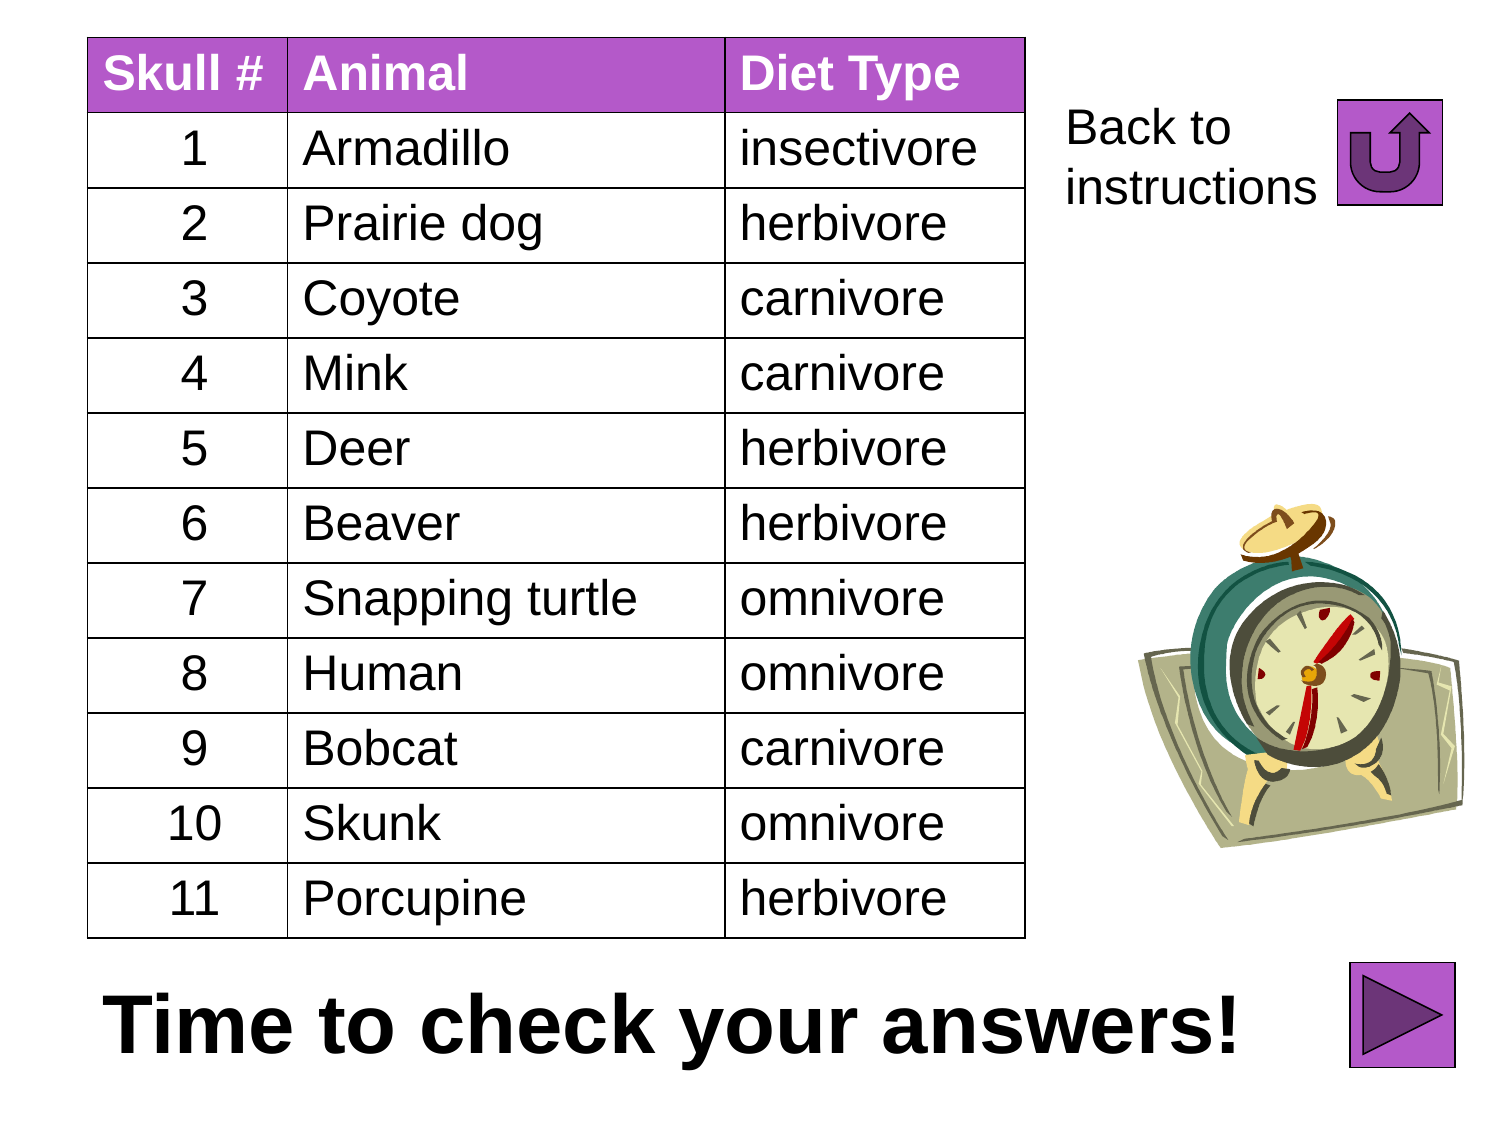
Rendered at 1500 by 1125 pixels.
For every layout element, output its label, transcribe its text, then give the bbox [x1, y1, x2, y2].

table_cell Armadillo [288, 113, 724, 187]
table_cell Snapping turtle [288, 564, 724, 637]
text_box Time to check your answers! [87, 962, 1297, 1078]
table_header Animal [288, 38, 724, 112]
table_cell Porcupine [288, 864, 724, 937]
table_cell carnivore [726, 264, 1024, 337]
table_cell 10 [88, 789, 287, 862]
table_cell Skunk [288, 789, 724, 862]
table_cell Coyote [288, 264, 724, 337]
table_cell omnivore [726, 639, 1024, 712]
table_cell Prairie dog [288, 189, 724, 262]
text_box [1350, 962, 1455, 1068]
table_cell herbivore [726, 414, 1024, 487]
table_cell herbivore [726, 189, 1024, 262]
table_header Diet Type [726, 38, 1024, 112]
table_cell insectivore [726, 113, 1024, 187]
table_header Skull # [88, 38, 287, 112]
table_cell Bobcat [288, 714, 724, 787]
table_cell carnivore [726, 339, 1024, 412]
table_cell 6 [88, 489, 287, 562]
table_cell 3 [88, 264, 287, 337]
table_cell omnivore [726, 789, 1024, 862]
slide_number 46 [1074, 1024, 1426, 1103]
table_cell omnivore [726, 564, 1024, 637]
table_cell Mink [288, 339, 724, 412]
table_cell 9 [88, 714, 287, 787]
table_cell 5 [88, 414, 287, 487]
table_cell 2 [88, 189, 287, 262]
table_cell carnivore [726, 714, 1024, 787]
picture [1137, 499, 1470, 854]
text_box [1337, 99, 1443, 205]
text_box Back to instructions [1050, 87, 1333, 223]
table_cell herbivore [726, 864, 1024, 937]
table_cell 7 [88, 564, 287, 637]
table_cell 11 [88, 864, 287, 937]
table_cell Beaver [288, 489, 724, 562]
table_cell 1 [88, 113, 287, 187]
table_cell 4 [88, 339, 287, 412]
table_cell Deer [288, 414, 724, 487]
table_cell 8 [88, 639, 287, 712]
table_cell herbivore [726, 489, 1024, 562]
table_cell Human [288, 639, 724, 712]
